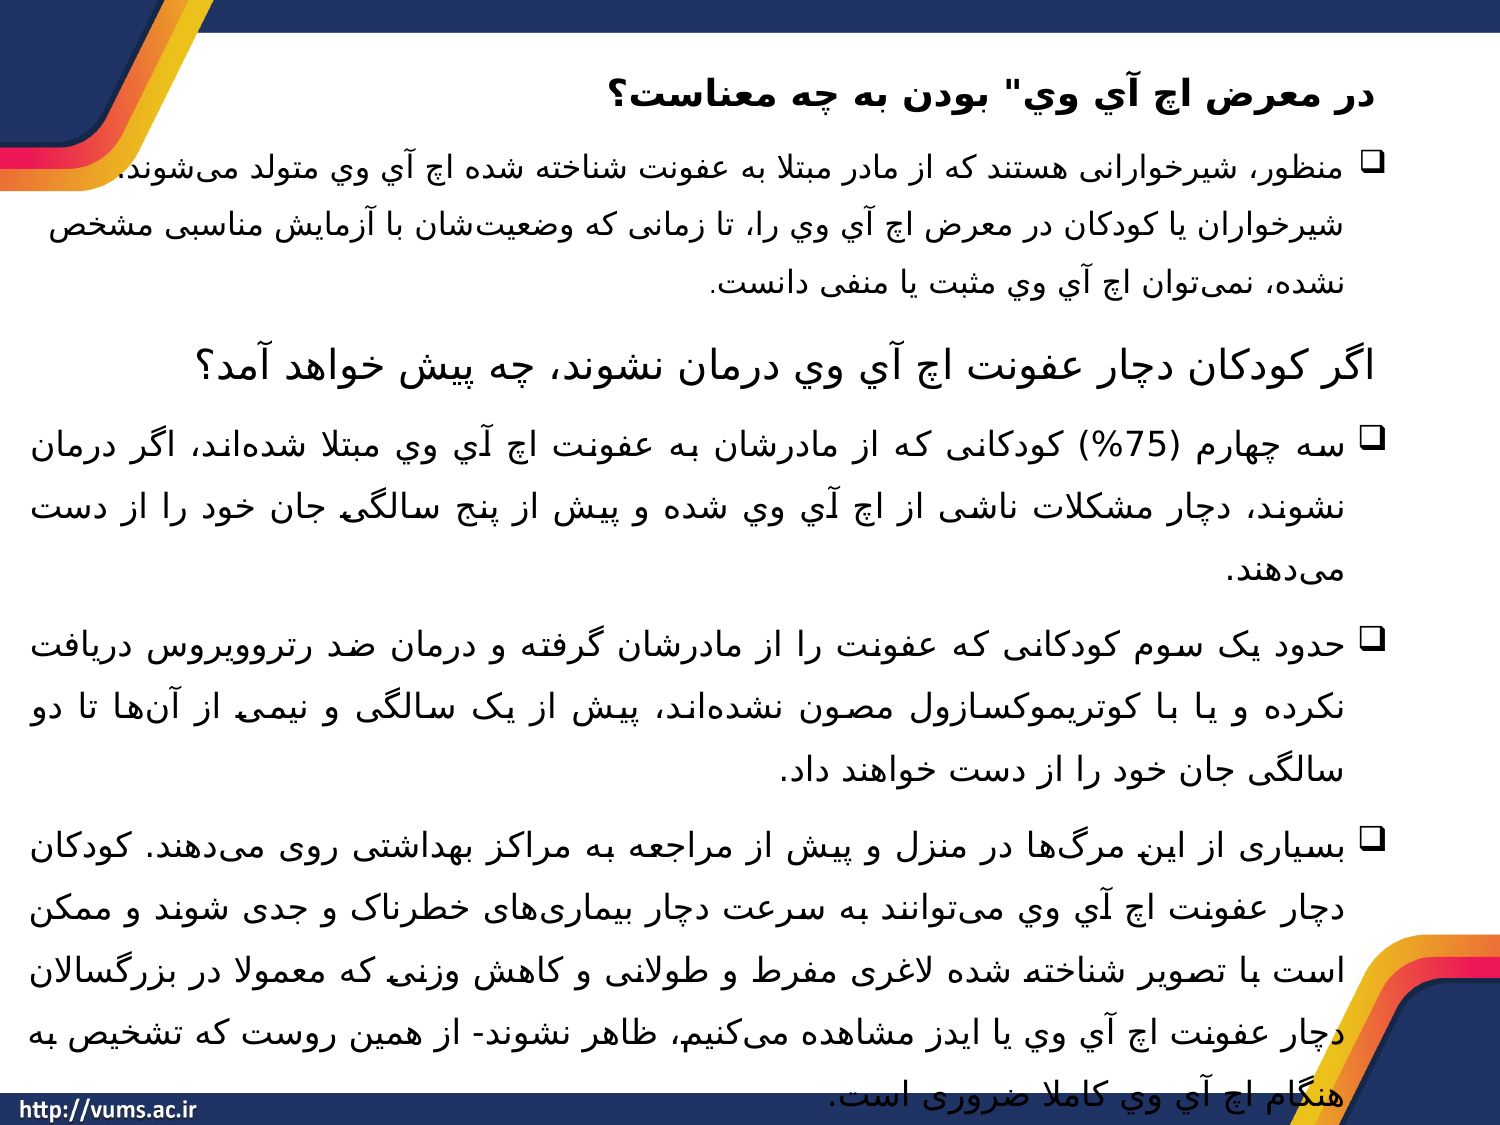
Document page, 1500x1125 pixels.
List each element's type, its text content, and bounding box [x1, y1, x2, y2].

picture [0, 0, 1500, 1125]
list در معرض اچ آي وي" بودن به چه معناست؟ منظور، شيرخوارانی هستند که از مادر مبتلا به عفونت شناخته شده اچ آي وي متولد می‌شوند. شيرخواران يا کودکان در معرض اچ آي وي را، تا زمانی که وضعيت‌شان با آزمايش مناسبی مشخص نشده، نمی‌توان اچ آي وي مثبت يا منفی دانست. اگر کودکان دچار عفونت اچ آي وي درمان نشوند، چه پيش خواهد آمد؟ سه چهارم (75%) کودکانی که از مادرشان به عفونت اچ آي وي مبتلا شده‌اند، اگر درمان نشوند، دچار مشکلات ناشی از اچ آي وي شده و پيش از پنج سالگی جان خود را از دست می‌دهند. حدود يک سوم کودکانی که عفونت را از مادرشان گرفته و درمان ضد رتروويروس دريافت نکرده و يا با کوتريموکسازول مصون نشده‌اند، پيش از يک سالگی و نيمی از آن‌ها تا دو سالگی جان خود را از دست خواهند داد. بسياری از اين مرگ‌ها در منزل و پيش از مراجعه به مراکز بهداشتی روی می‌دهند. کودکان دچار عفونت اچ آي وي می‌توانند به سرعت دچار بيماری‌های خطرناک و جدی شوند و ممکن است با تصوير شناخته شده لاغری مفرط و طولانی و کاهش وزنی که معمولا در بزرگسالان دچار عفونت اچ آي وي يا ايدز مشاهده می‌کنيم، ظاهر نشوند- از همين روست که تشخيص به هنگام اچ آي وي کاملا ضروری است. [12, 39, 1392, 1125]
